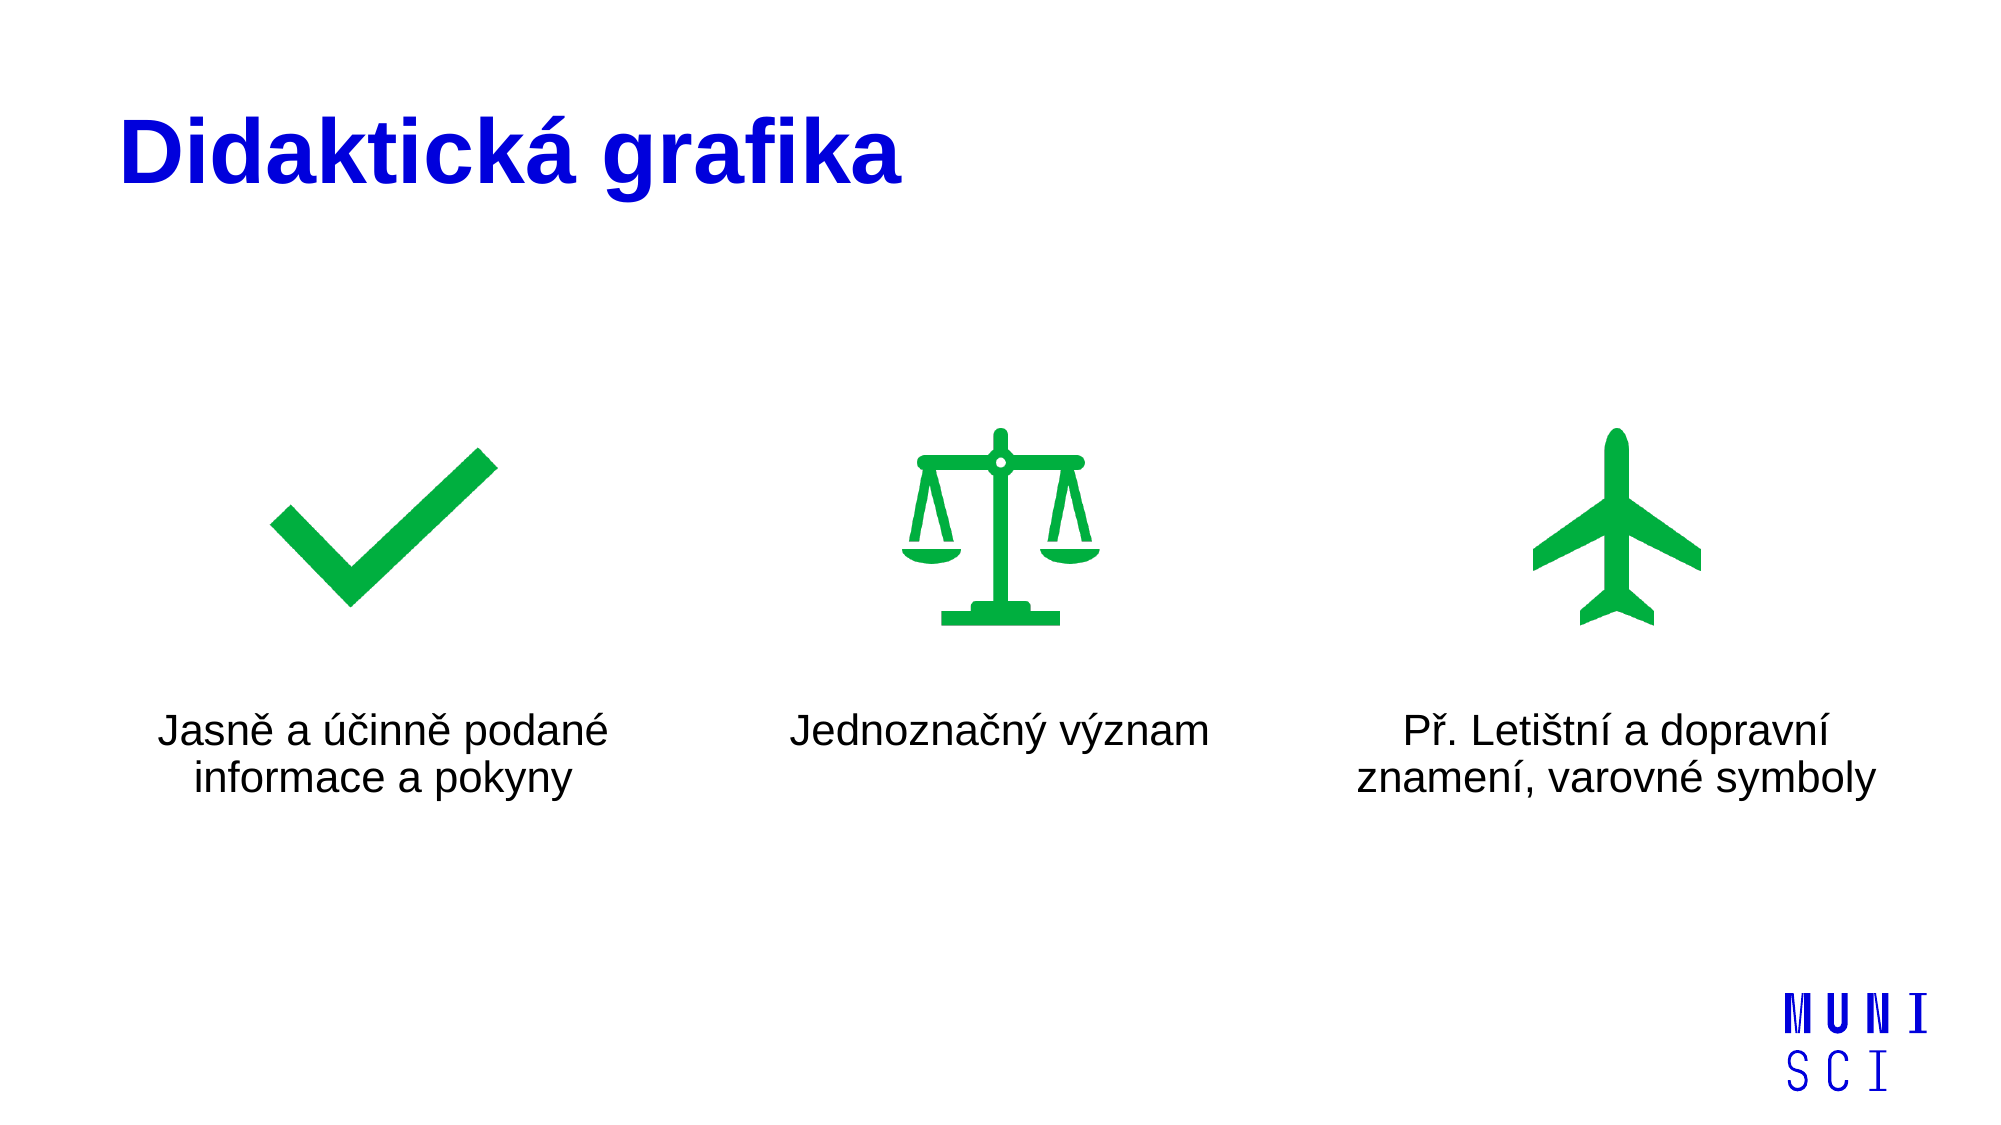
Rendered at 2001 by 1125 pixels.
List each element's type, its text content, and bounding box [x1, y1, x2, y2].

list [117, 277, 1883, 957]
title Didaktická grafika [118, 118, 1883, 193]
